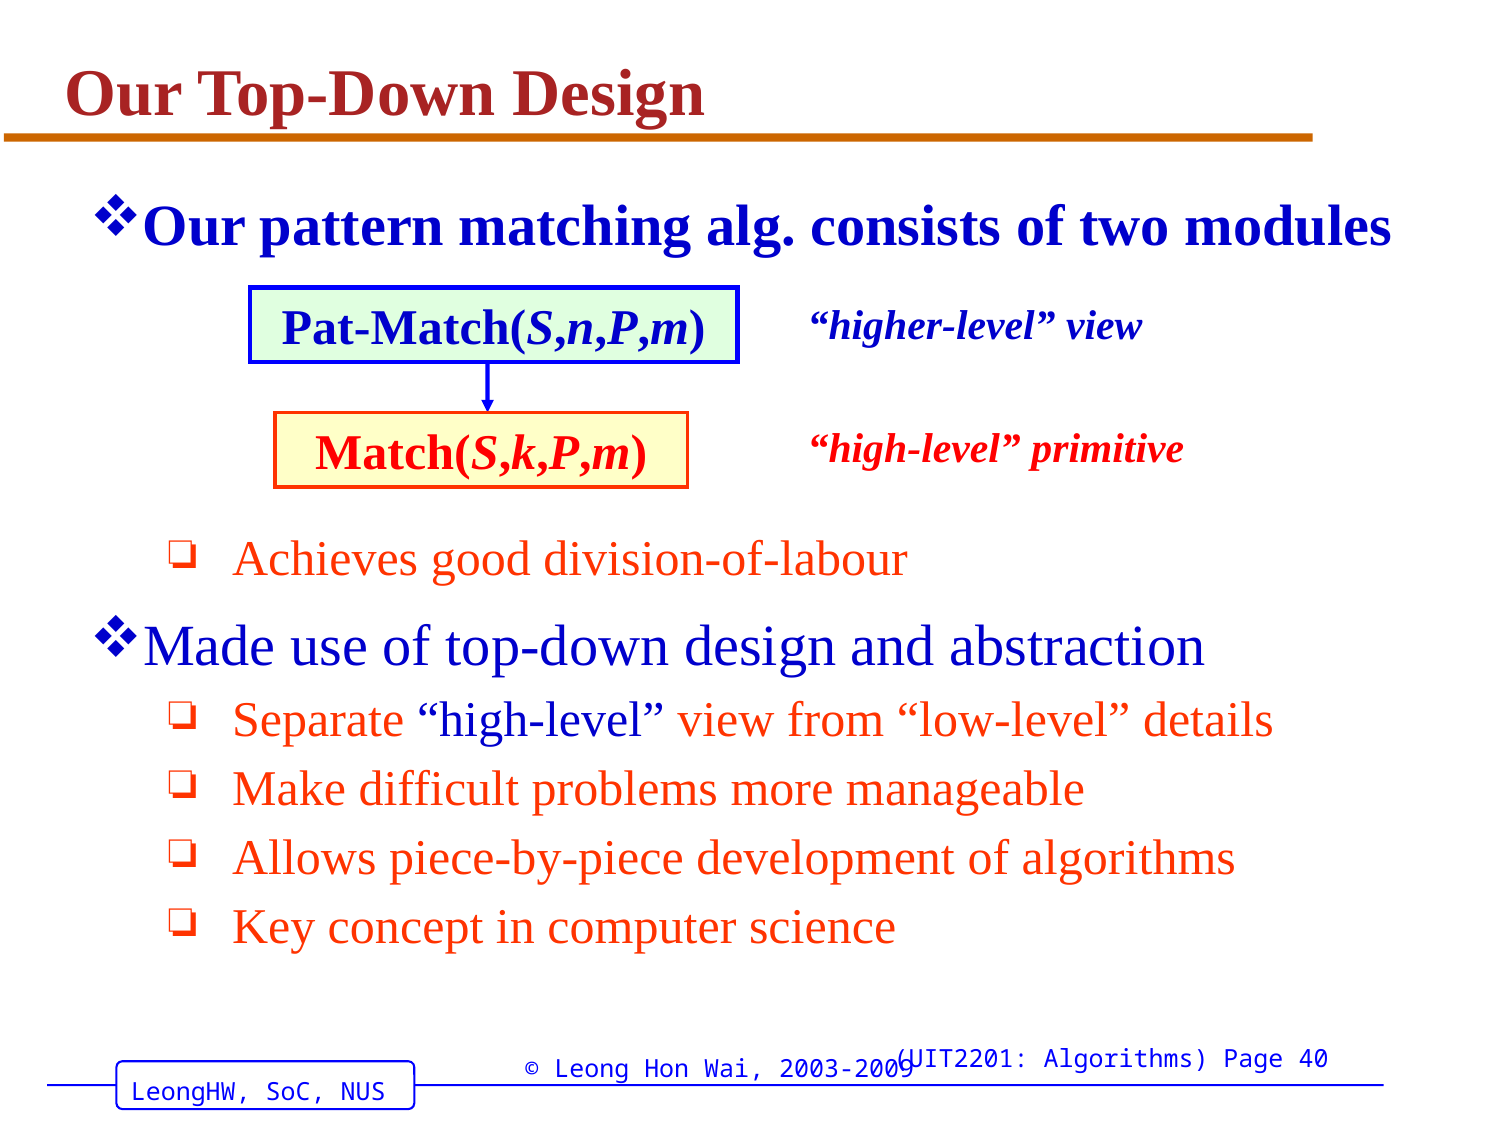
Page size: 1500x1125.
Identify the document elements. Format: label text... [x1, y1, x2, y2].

text_box Our pattern matching alg. consists of two modules [74, 187, 1413, 313]
text_box “high-level” primitive [800, 413, 1278, 478]
text_box [481, 362, 494, 412]
list Achieves good division-of-labour Made use of top-down design and abstraction Separate “high-level” view from “low-level” details Make difficult problems more manageable Allows piece-by-piece development of algorithms Key concept in computer science [74, 524, 1413, 993]
text_box Pat-Match(S,n,P,m) [249, 313, 738, 363]
title Our Top-Down Design [49, 24, 1396, 138]
text_box “higher-level” view [800, 313, 1231, 356]
text_box Match(S,k,P,m) [275, 412, 688, 488]
